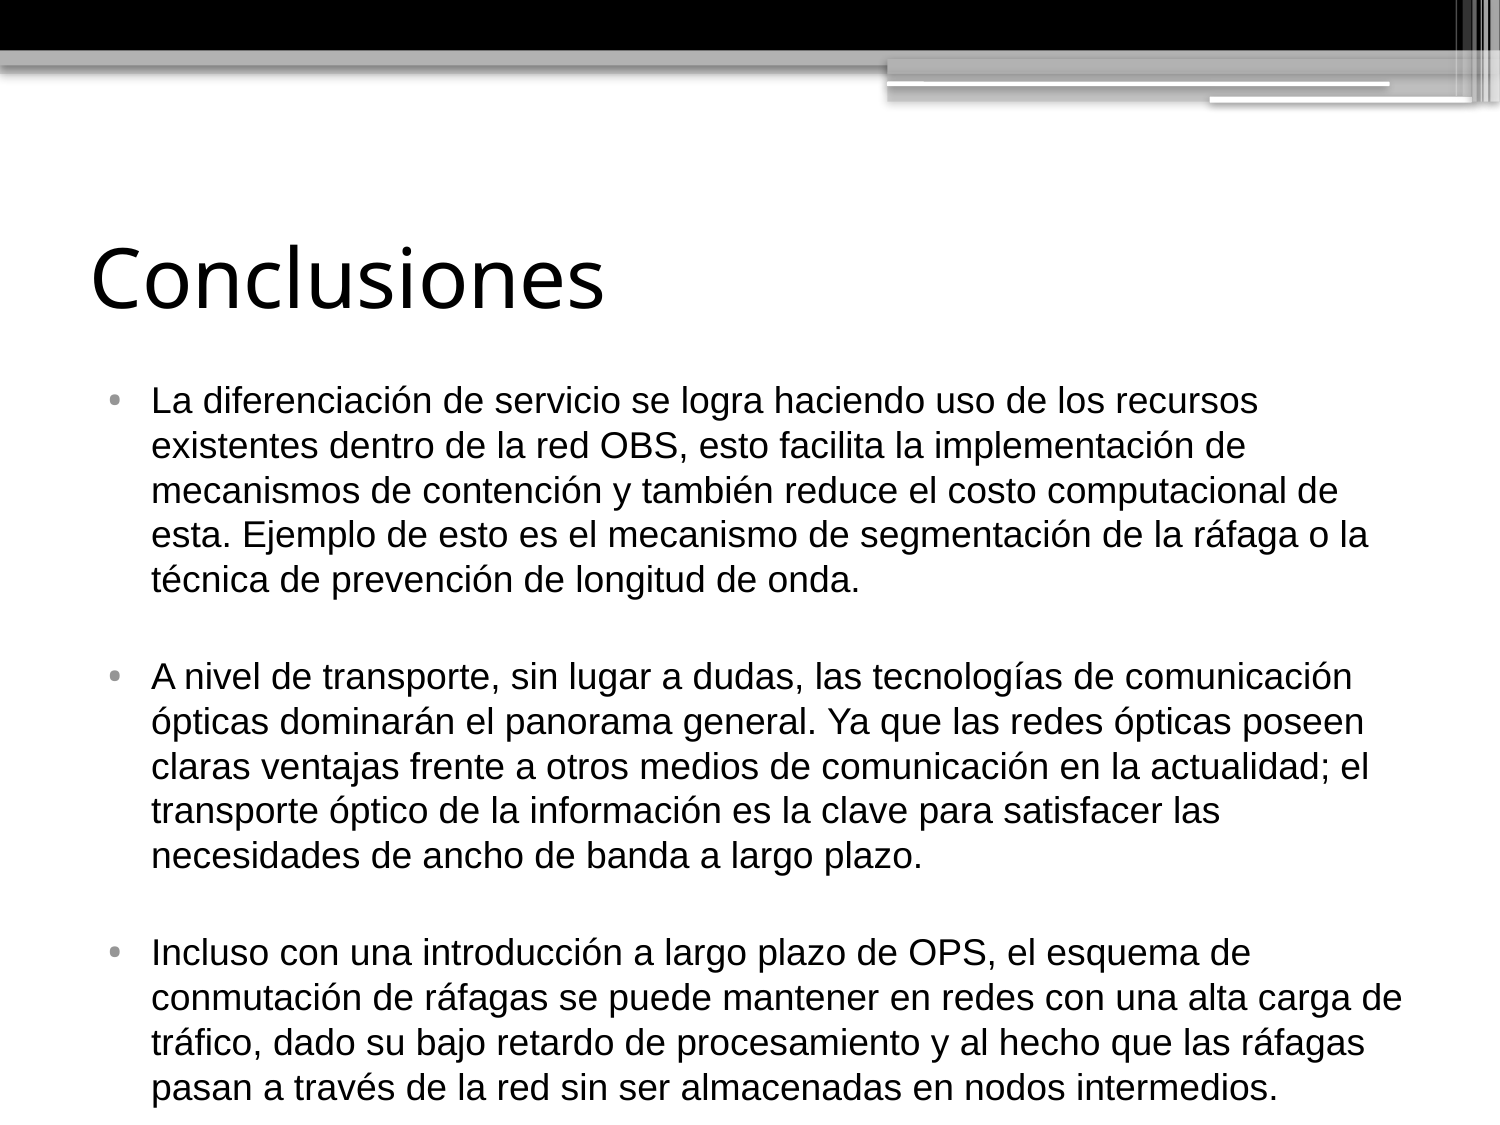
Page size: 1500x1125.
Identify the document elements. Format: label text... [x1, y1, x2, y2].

list La diferenciación de servicio se logra haciendo uso de los recursos existentes dentro de la red OBS, esto facilita la implementación de mecanismos de contención y también reduce el costo computacional de esta. Ejemplo de esto es el mecanismo de segmentación de la ráfaga o la técnica de prevención de longitud de onda. A nivel de transporte, sin lugar a dudas, las tecnologías de comunicación ópticas dominarán el panorama general. Ya que las redes ópticas poseen claras ventajas frente a otros medios de comunicación en la actualidad; el transporte óptico de la información es la clave para satisfacer las necesidades de ancho de banda a largo plazo. Incluso con una introducción a largo plazo de OPS, el esquema de conmutación de ráfagas se puede mantener en redes con una alta carga de tráfico, dado su bajo retardo de procesamiento y al hecho que las ráfagas pasan a través de la red sin ser almacenadas en nodos intermedios. [75, 368, 1425, 1125]
title Conclusiones [75, 187, 1425, 363]
